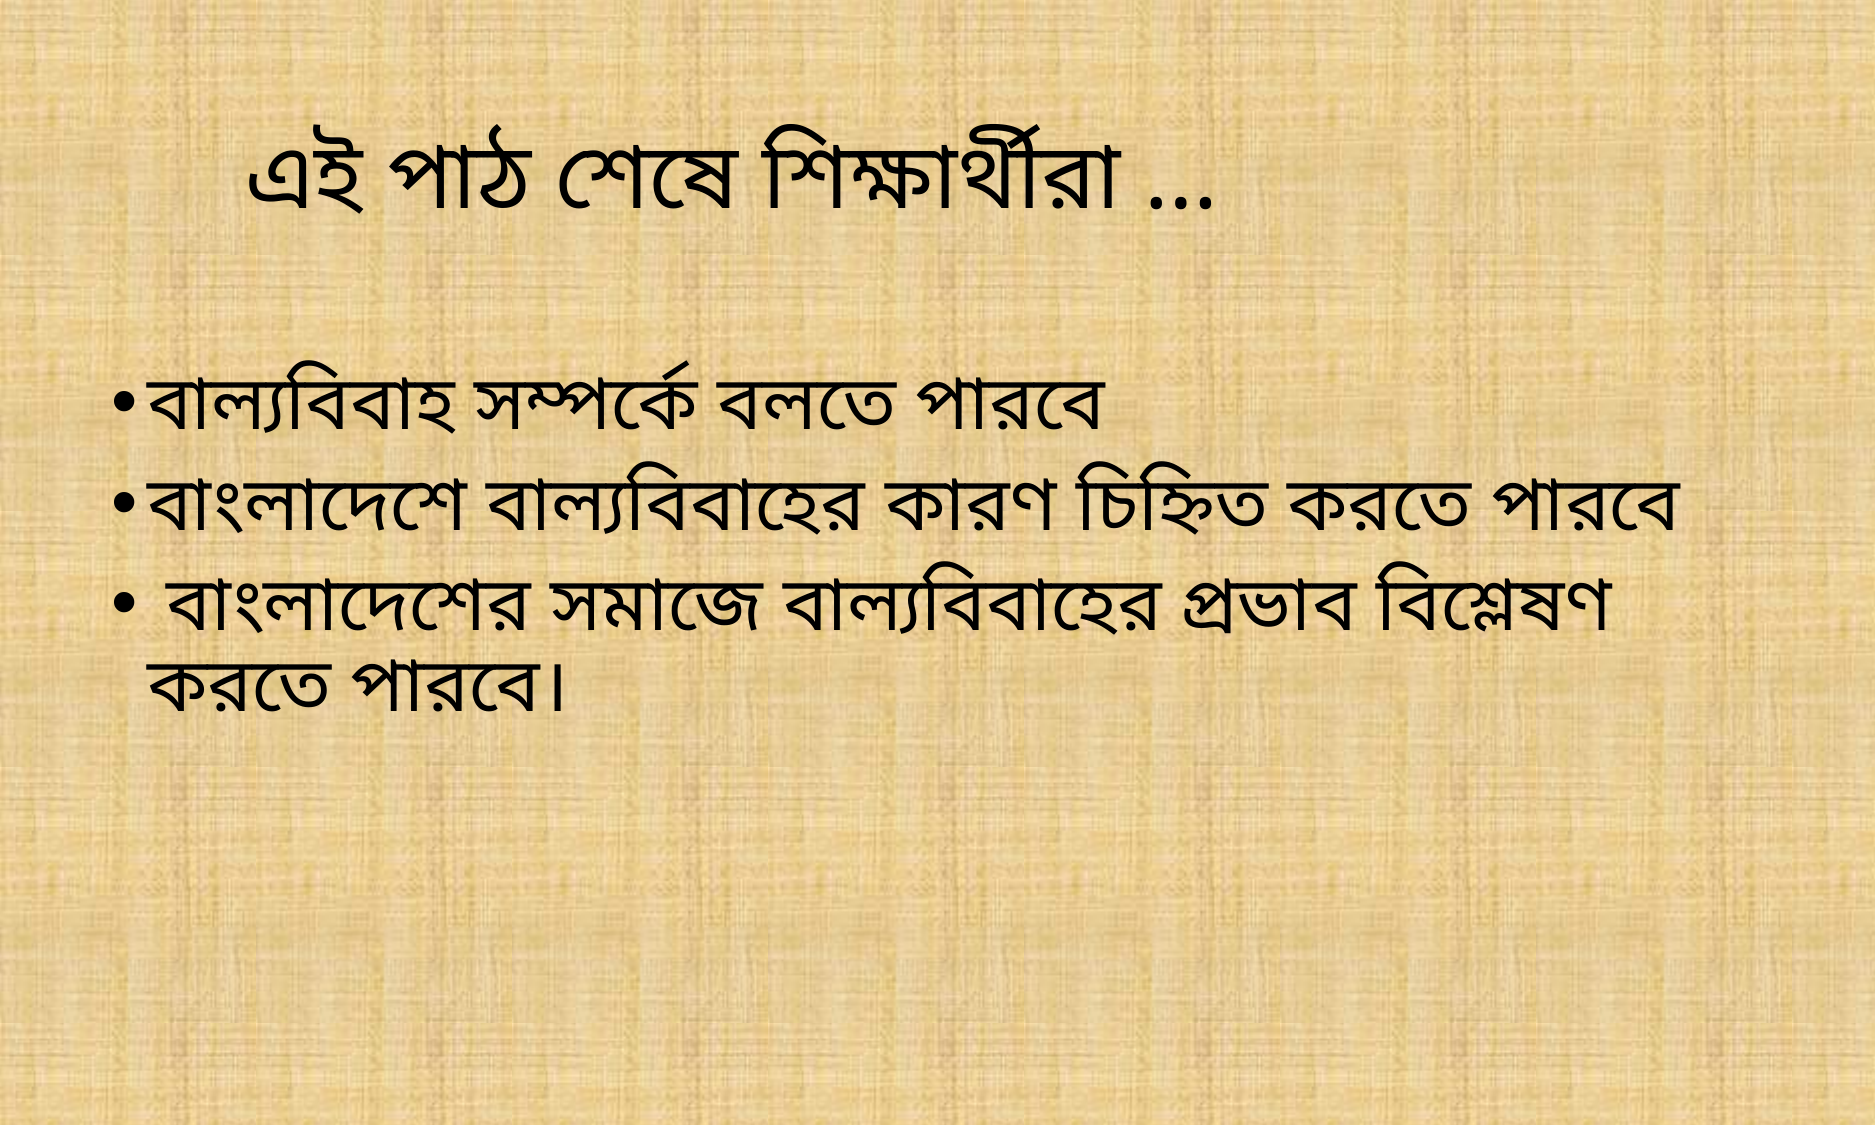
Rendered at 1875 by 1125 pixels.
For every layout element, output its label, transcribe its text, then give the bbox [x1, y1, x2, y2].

picture [0, 0, 1875, 1125]
title এই পাঠ শেষে শিক্ষার্থীরা … [230, 77, 1848, 282]
list বাল্যবিবাহ সম্পর্কে বলতে পারবে বাংলাদেশে বাল্যবিবাহের কারণ চিহ্নিত করতে পারবে বাংলাদেশের সমাজে বাল্যবিবাহের প্রভাব বিশ্লেষণ করতে পারবে। [96, 357, 1768, 1080]
